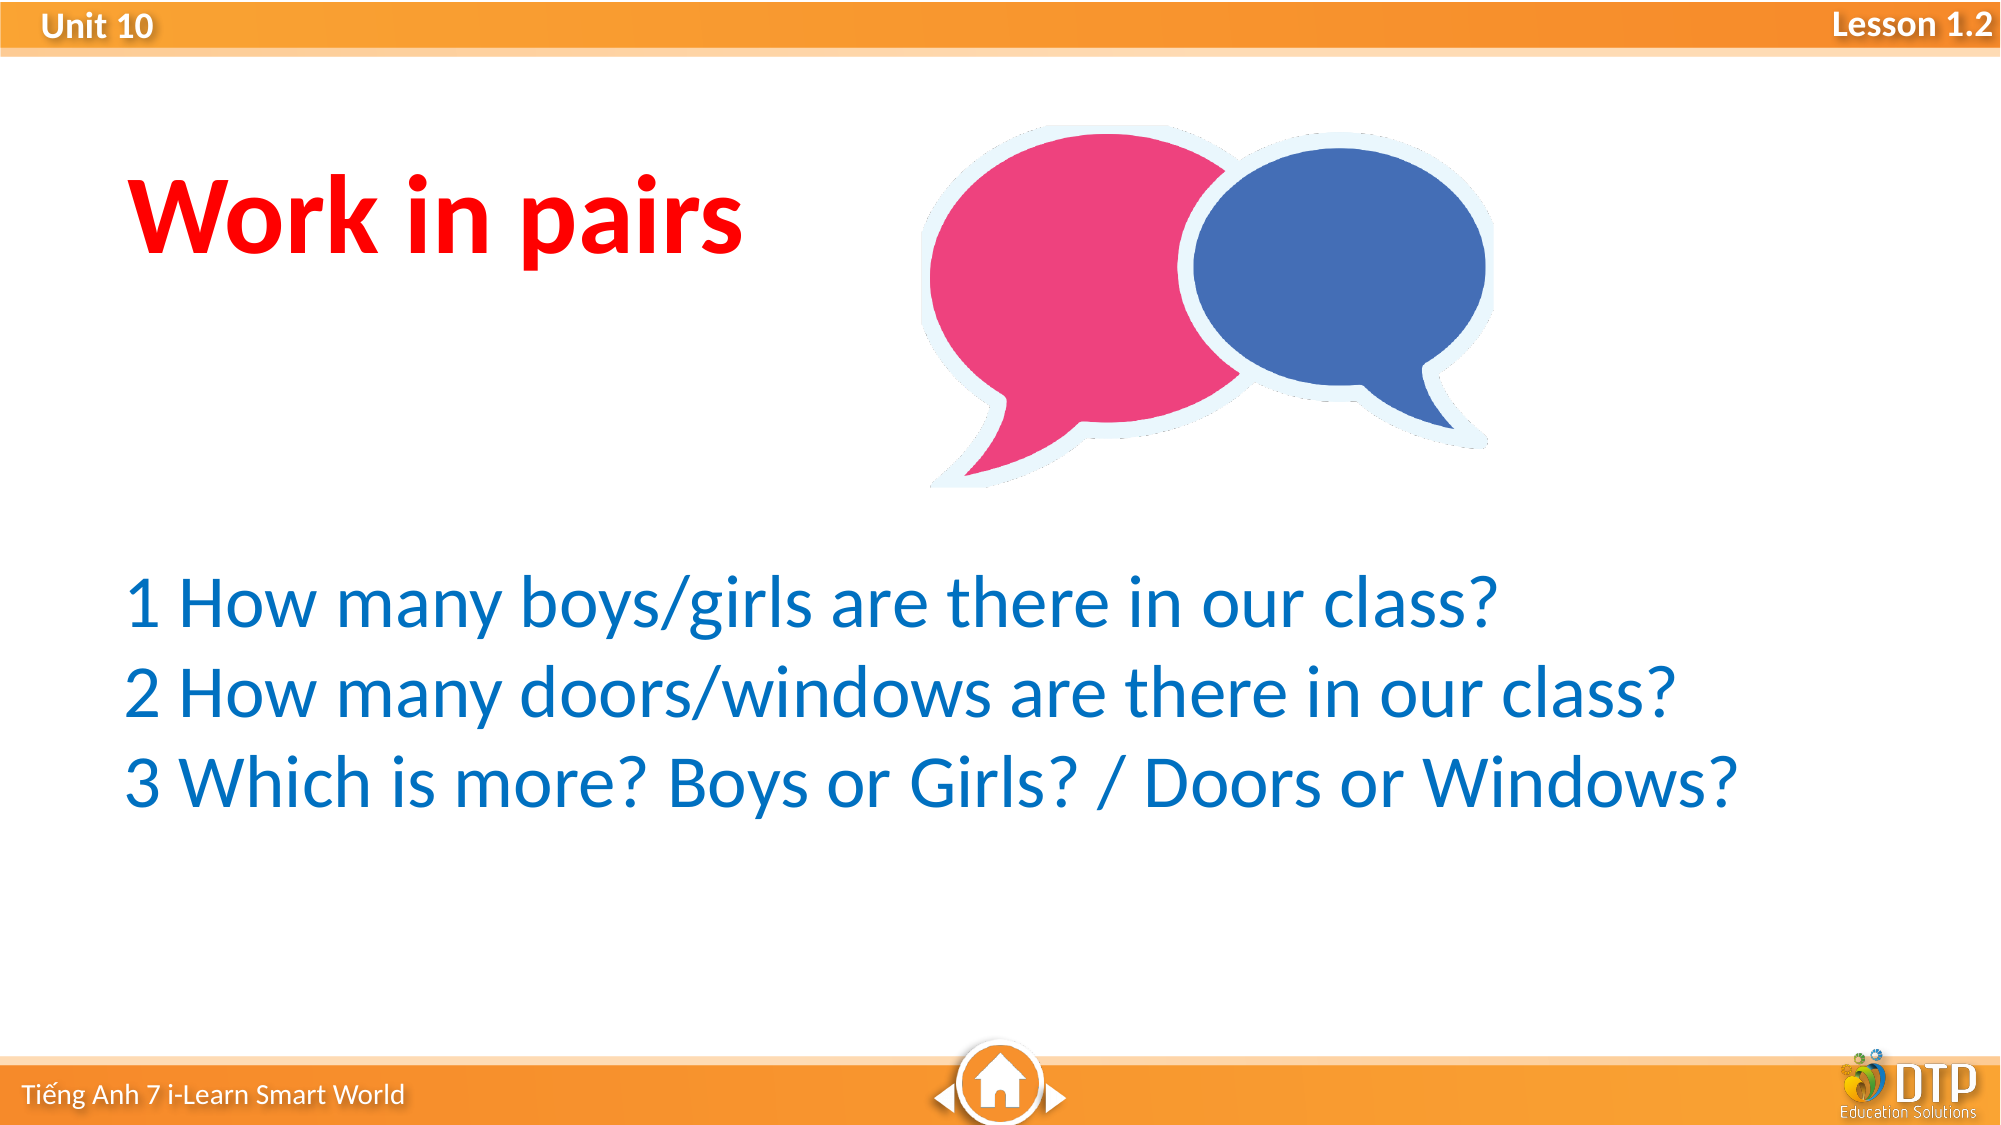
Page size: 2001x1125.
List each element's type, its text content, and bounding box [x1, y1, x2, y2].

text_box Work in pairs [112, 133, 761, 284]
text_box 1 How many boys/girls are there in our class? 2 How many doors/windows are there in our class? 3 Which is more? Boys or Girls? / Doors or Windows? [109, 544, 1894, 830]
picture [0, 2, 2001, 1125]
